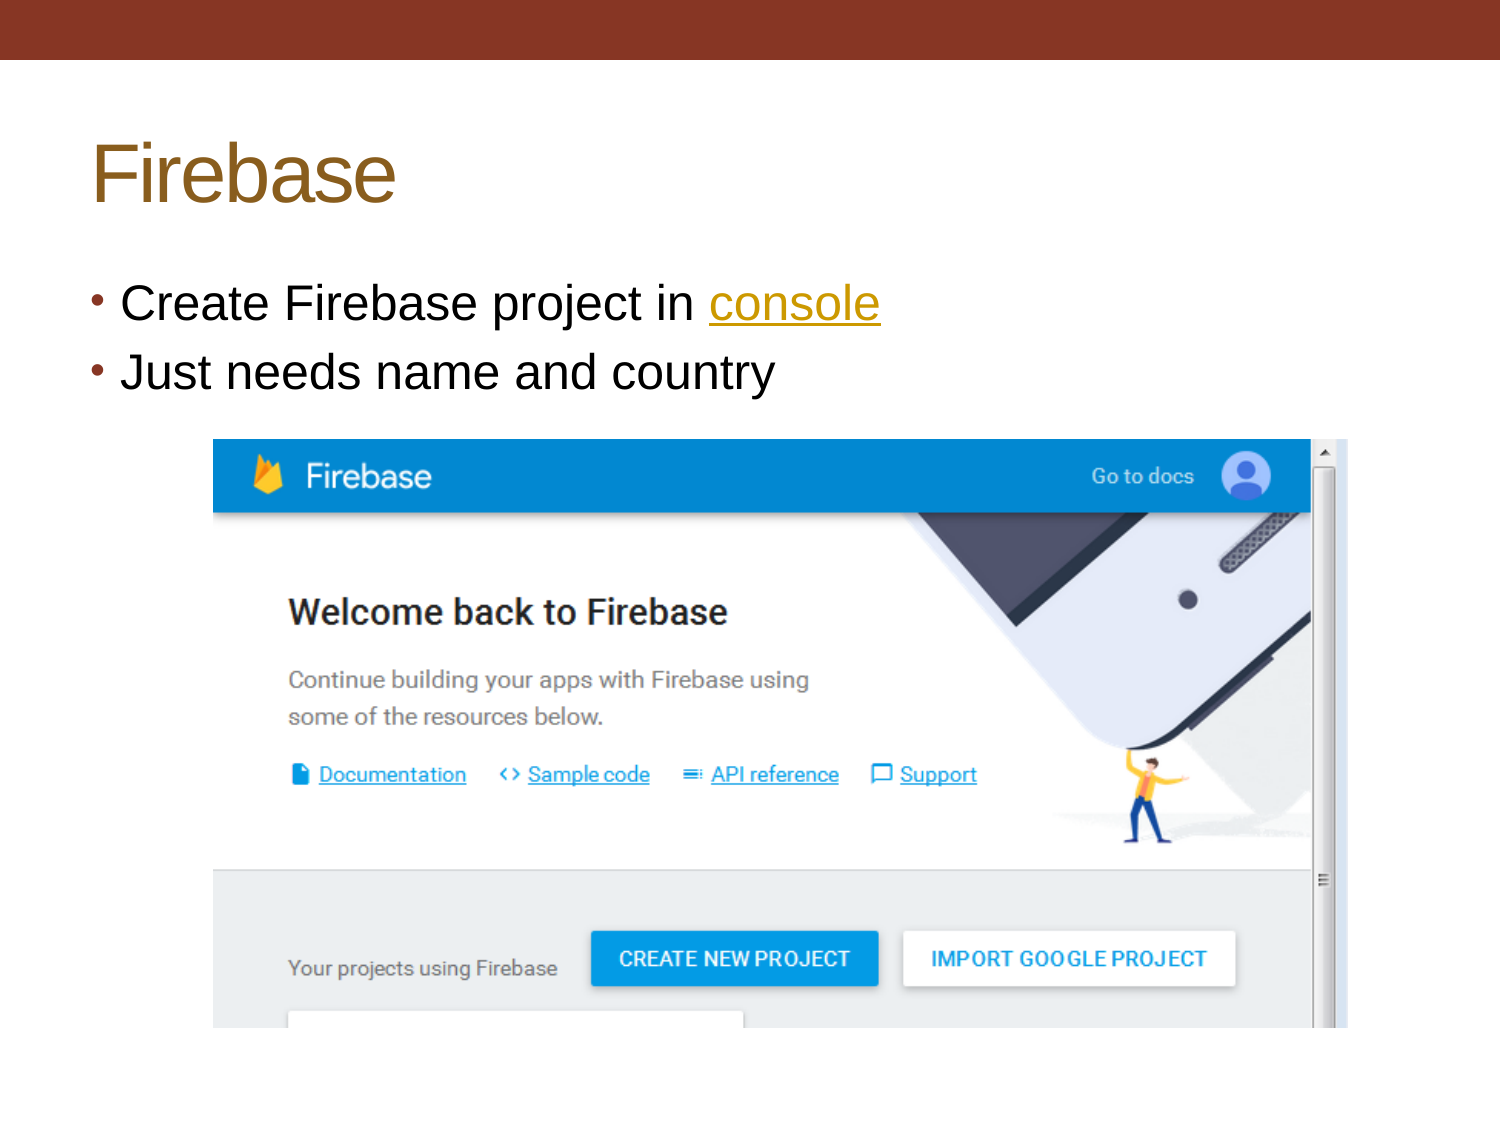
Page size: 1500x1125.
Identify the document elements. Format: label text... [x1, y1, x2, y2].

list Create Firebase project in console Just needs name and country [75, 262, 1425, 1063]
title Firebase [75, 87, 1425, 250]
picture [213, 438, 1348, 1028]
